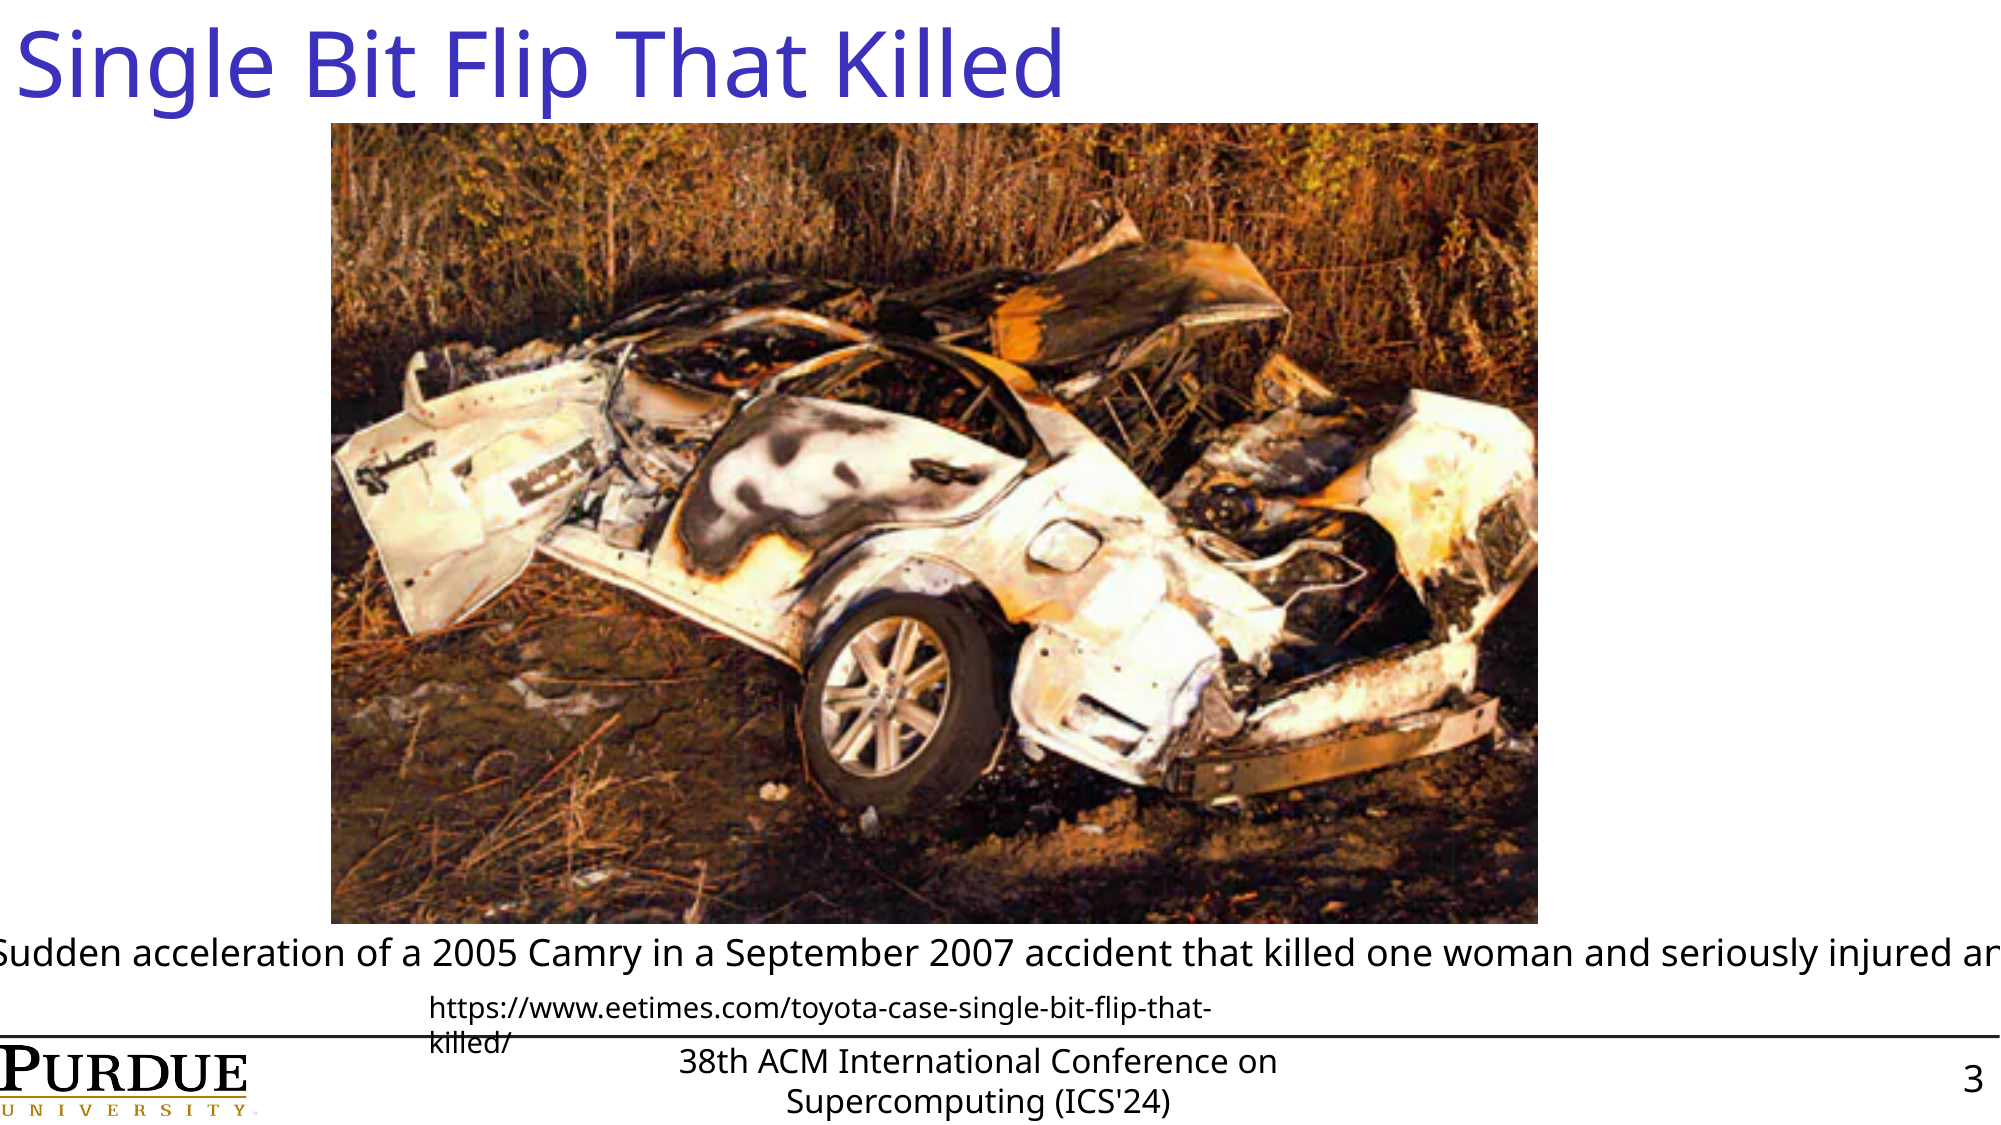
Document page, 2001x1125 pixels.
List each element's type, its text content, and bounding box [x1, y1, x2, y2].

picture [0, 1045, 259, 1116]
text_box https://www.eetimes.com/toyota-case-single-bit-flip-that-killed/ [413, 982, 1264, 1067]
slide_number 3 [1855, 1050, 2000, 1110]
footer 38th ACM International Conference on Supercomputing (ICS'24) [620, 1045, 1338, 1115]
text_box Single Bit Flip That Killed [0, 0, 1588, 121]
picture [331, 123, 1538, 924]
text_box Sudden acceleration of a 2005 Camry in a September 2007 accident that killed one woman and seriously injured another [0, 921, 2000, 982]
